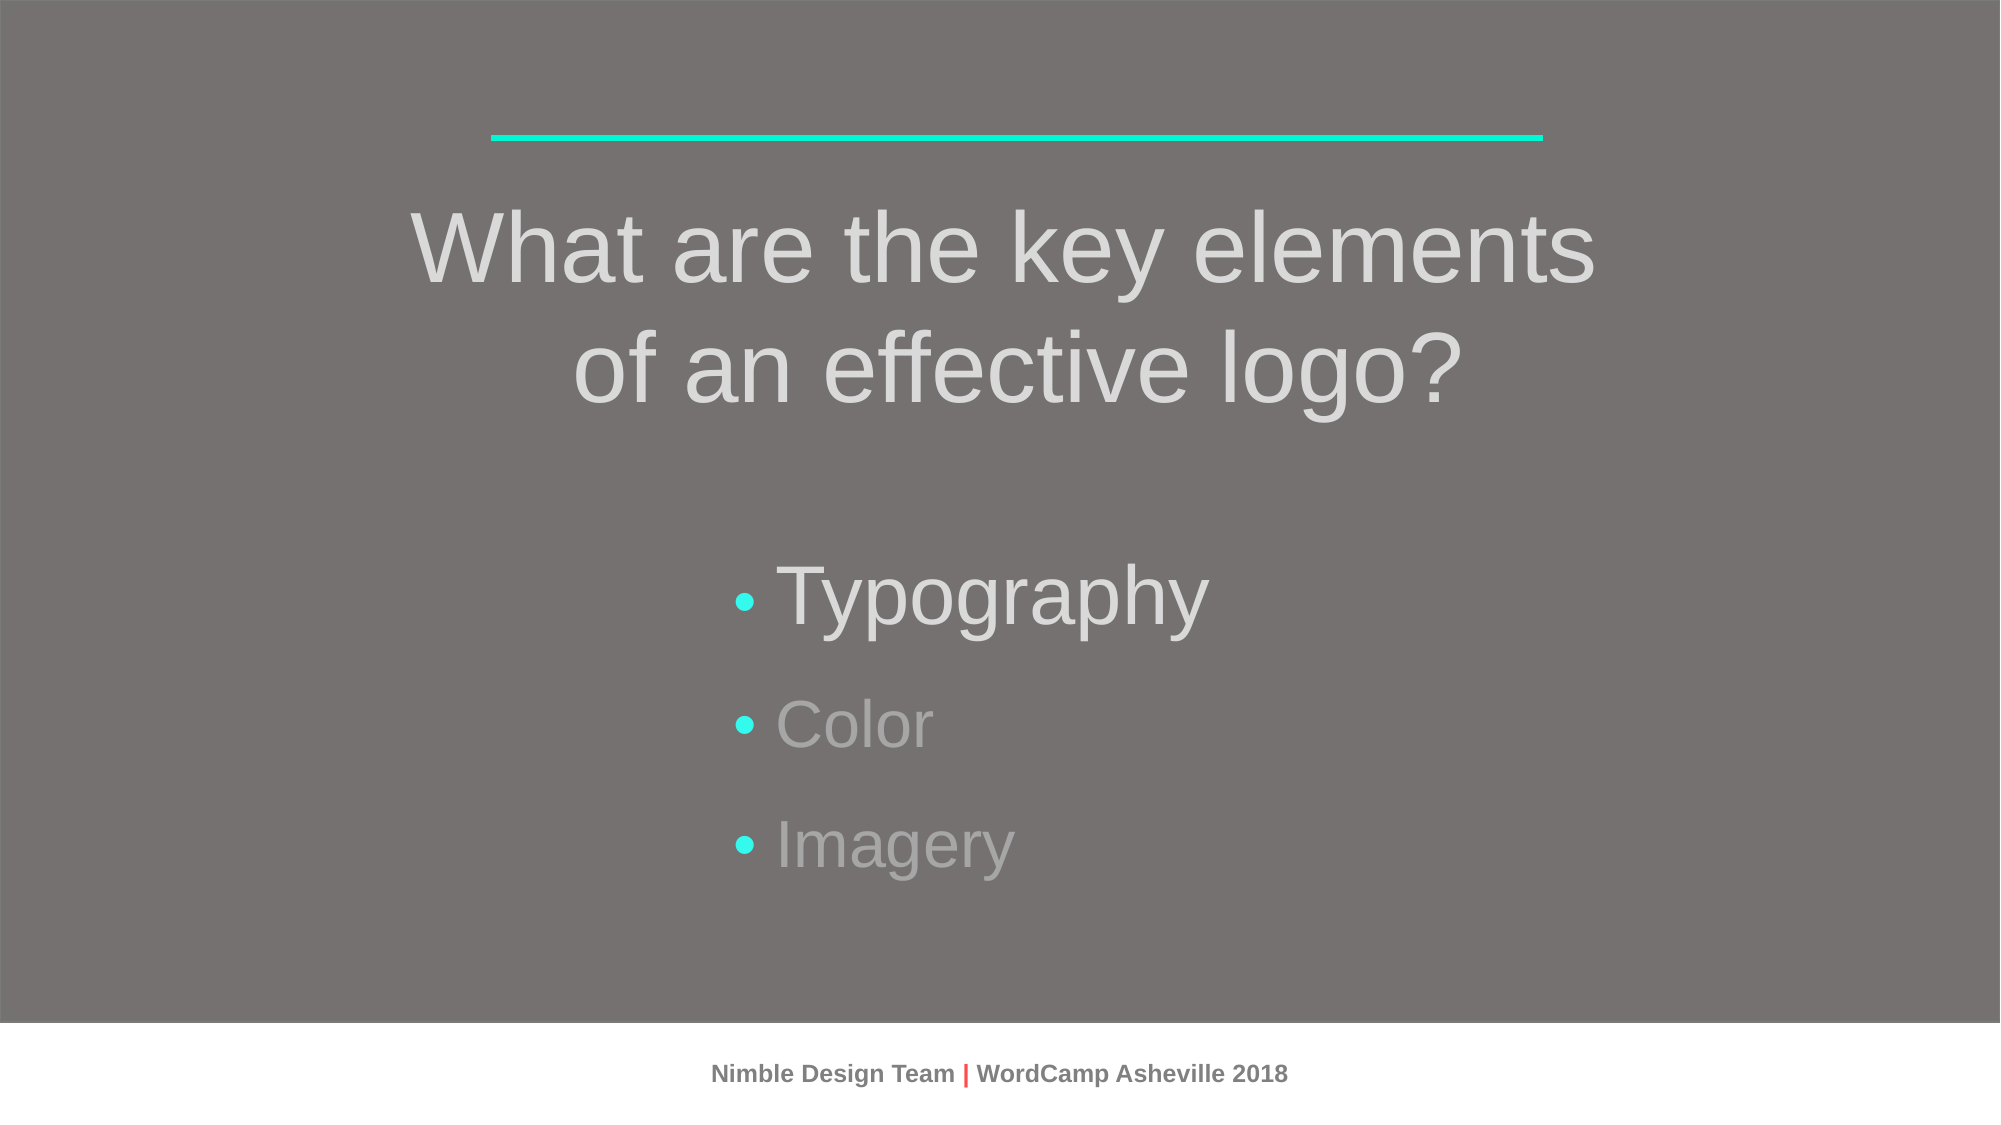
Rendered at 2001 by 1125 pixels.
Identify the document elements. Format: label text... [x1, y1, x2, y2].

footer Nimble Design Team | WordCamp Asheville 2018 [662, 1042, 1338, 1103]
text_box [0, 0, 2000, 1023]
text_box • Typography • Color • Imagery [718, 483, 1848, 889]
text_box What are the key elements of an effective logo? [189, 174, 1848, 430]
